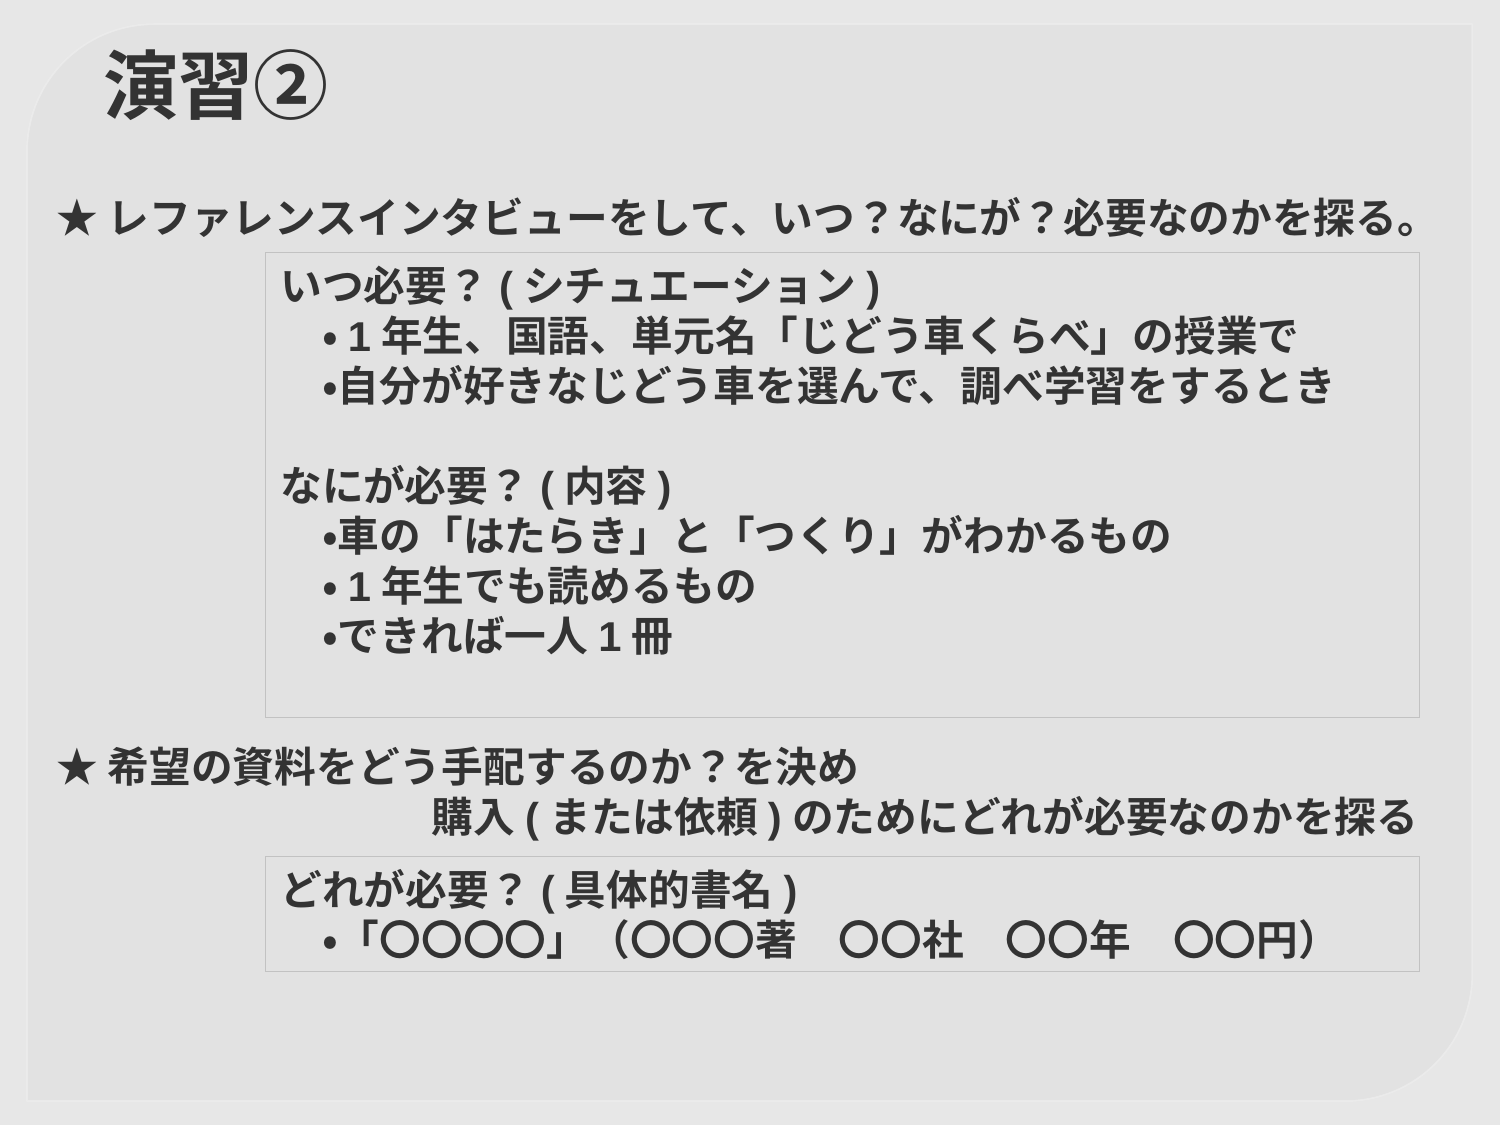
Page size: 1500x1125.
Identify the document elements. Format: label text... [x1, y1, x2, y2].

text_box いつ必要？(シチュエーション) ・1年生、国語、単元名「じどう車くらべ」の授業で ・自分が好きなじどう車を選んで、調べ学習をするとき なにが必要？(内容) ・車の「はたらき」と「つくり」がわかるもの ・1年生でも読めるもの ・できれば一人1冊 [265, 252, 1420, 718]
text_box ★希望の資料をどう手配するのか？を決め 購入(または依頼)のためにどれが必要なのかを探る [41, 733, 1459, 848]
text_box ★レファレンスインタビューをして、いつ？なにが？必要なのかを探る。 [41, 184, 1459, 250]
text_box どれが必要？(具体的書名) ・「〇〇〇〇」（〇〇〇著 〇〇社 〇〇年 〇〇円） [265, 856, 1420, 972]
text_box 演習② [88, 30, 361, 136]
